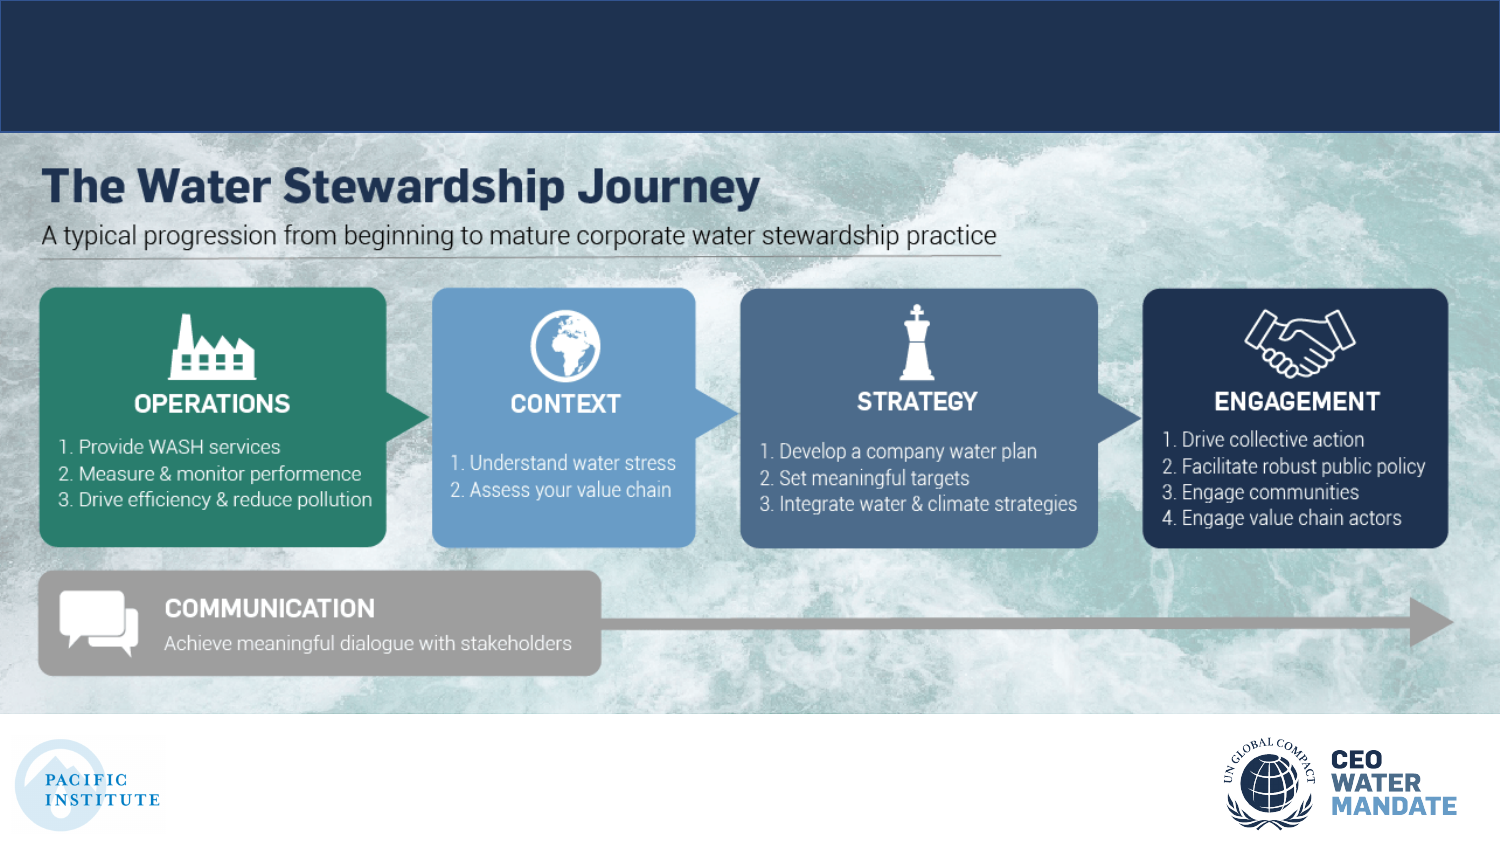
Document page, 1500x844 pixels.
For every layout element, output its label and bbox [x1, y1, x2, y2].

picture [0, 131, 1500, 844]
text_box [0, 0, 1500, 131]
picture [11, 735, 166, 834]
